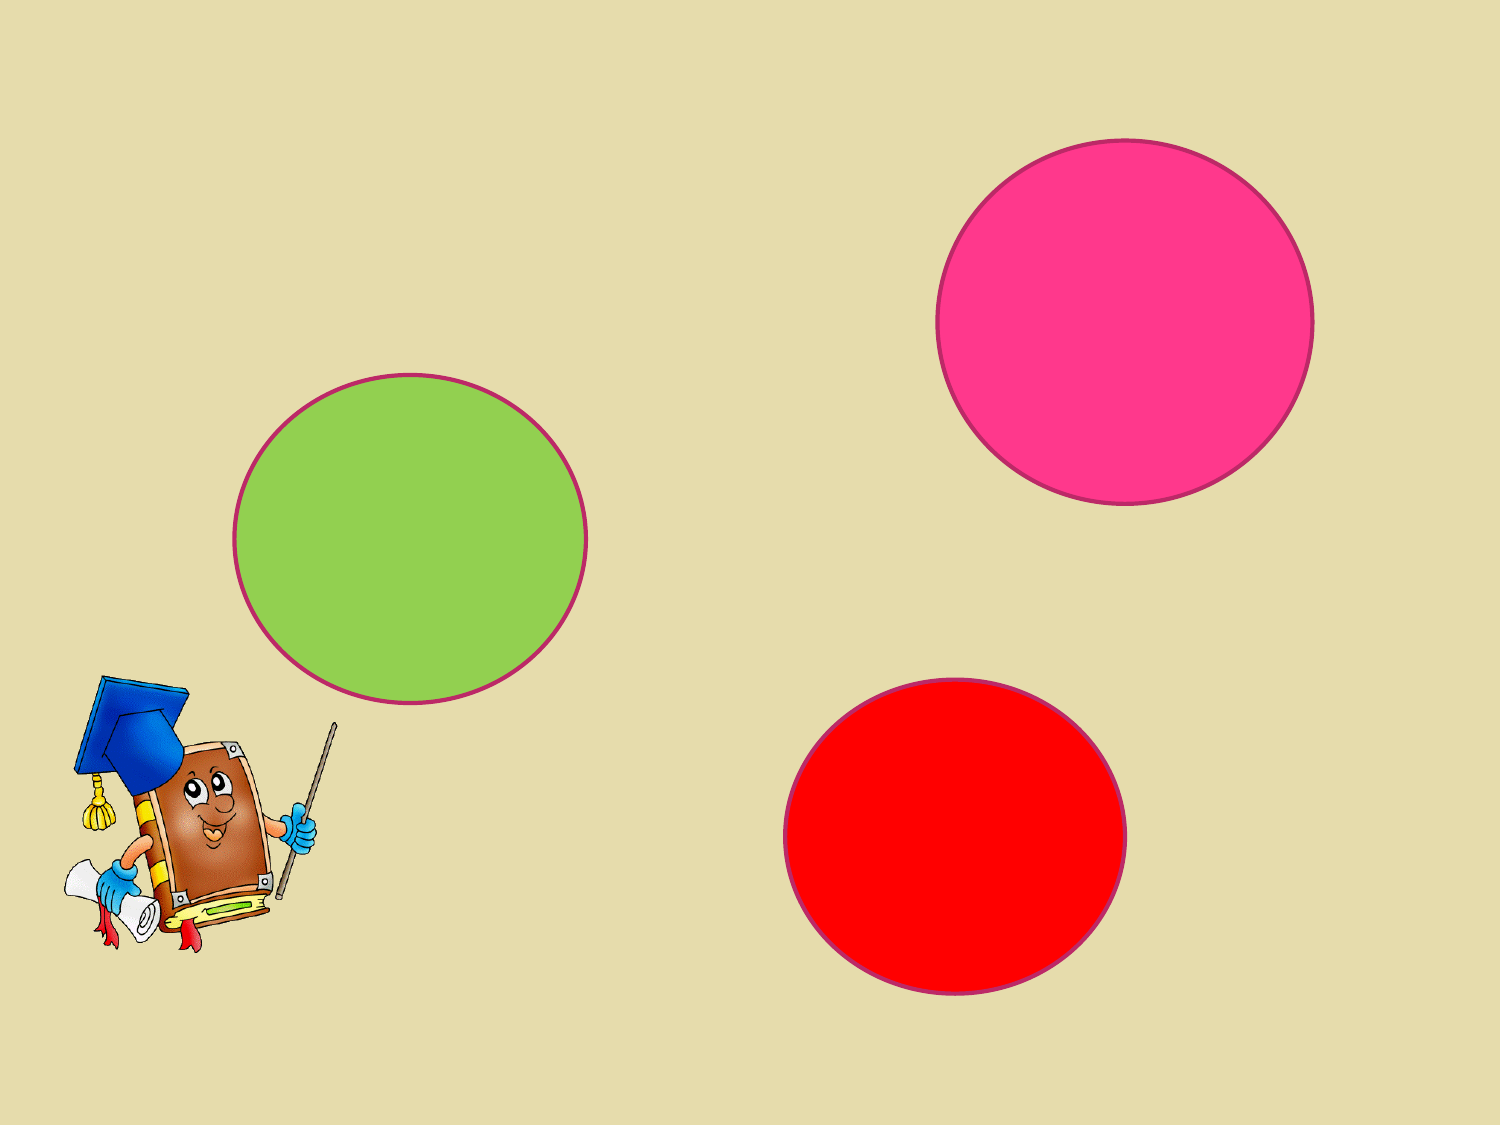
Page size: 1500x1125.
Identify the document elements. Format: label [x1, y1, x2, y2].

text_box [232, 372, 589, 706]
text_box [935, 138, 1315, 506]
picture [58, 667, 344, 965]
text_box [783, 677, 1128, 996]
